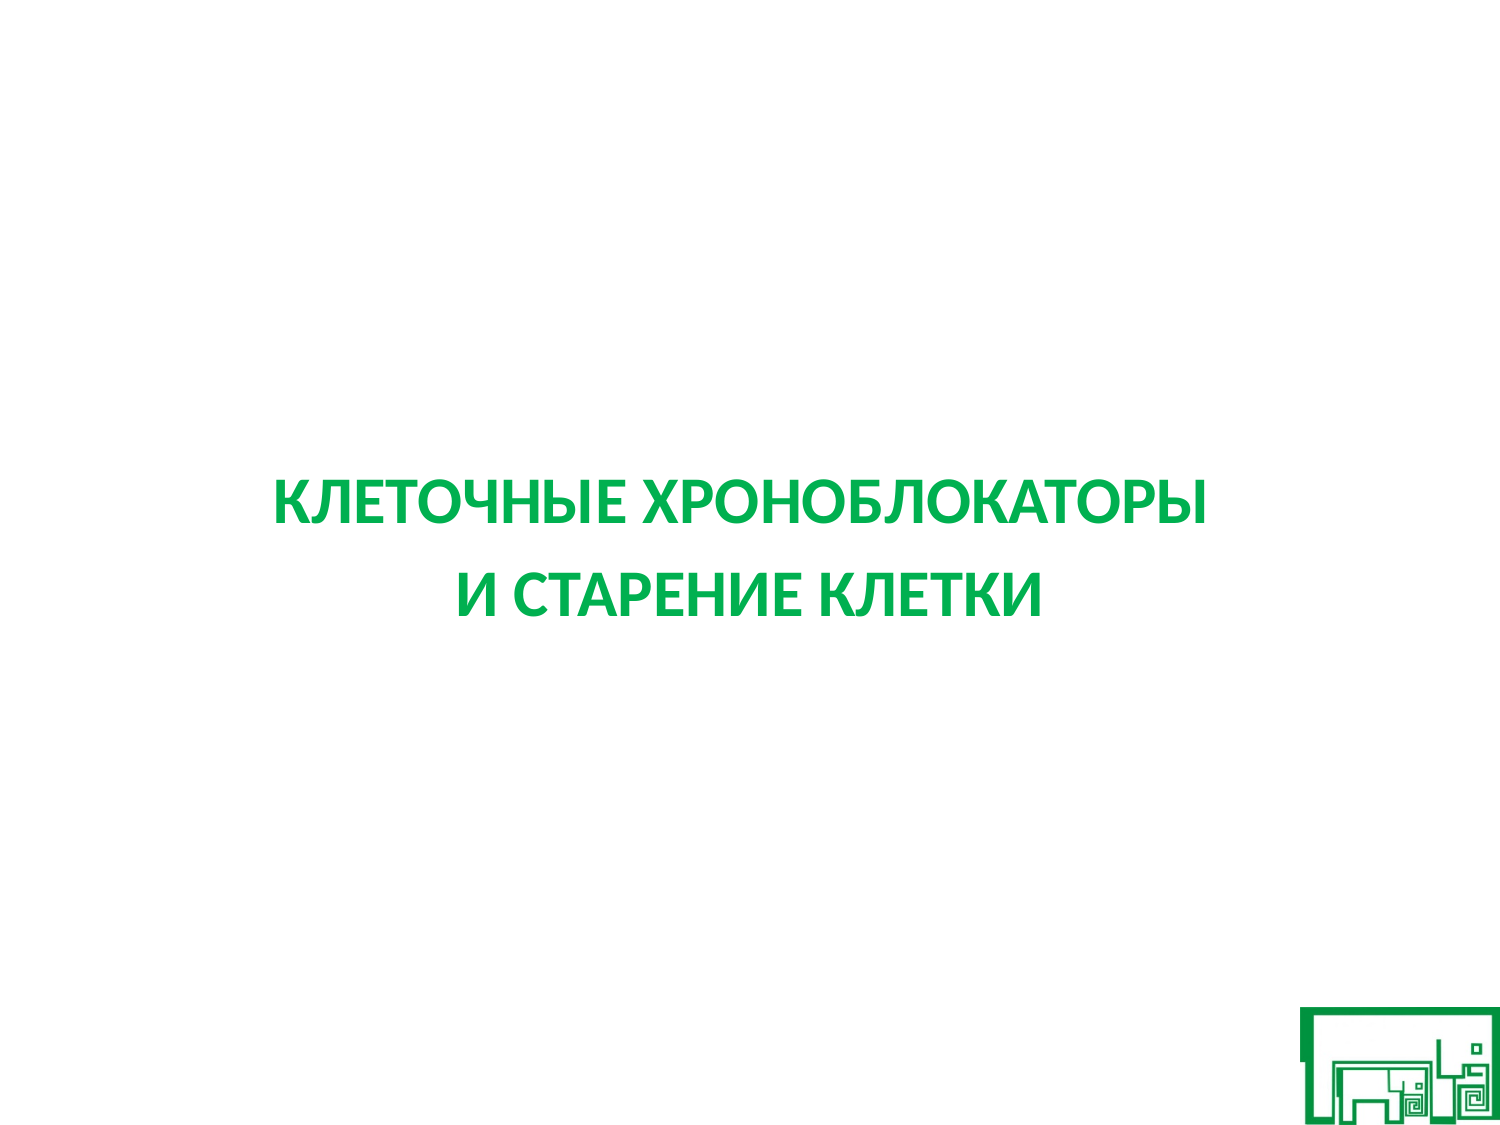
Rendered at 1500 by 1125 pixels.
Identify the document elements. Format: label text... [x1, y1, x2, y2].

picture [1300, 1007, 1500, 1125]
list КЛЕТОЧНЫЕ ХРОНОБЛОКАТОРЫ И СТАРЕНИЕ КЛЕТКИ [75, 262, 1425, 1005]
